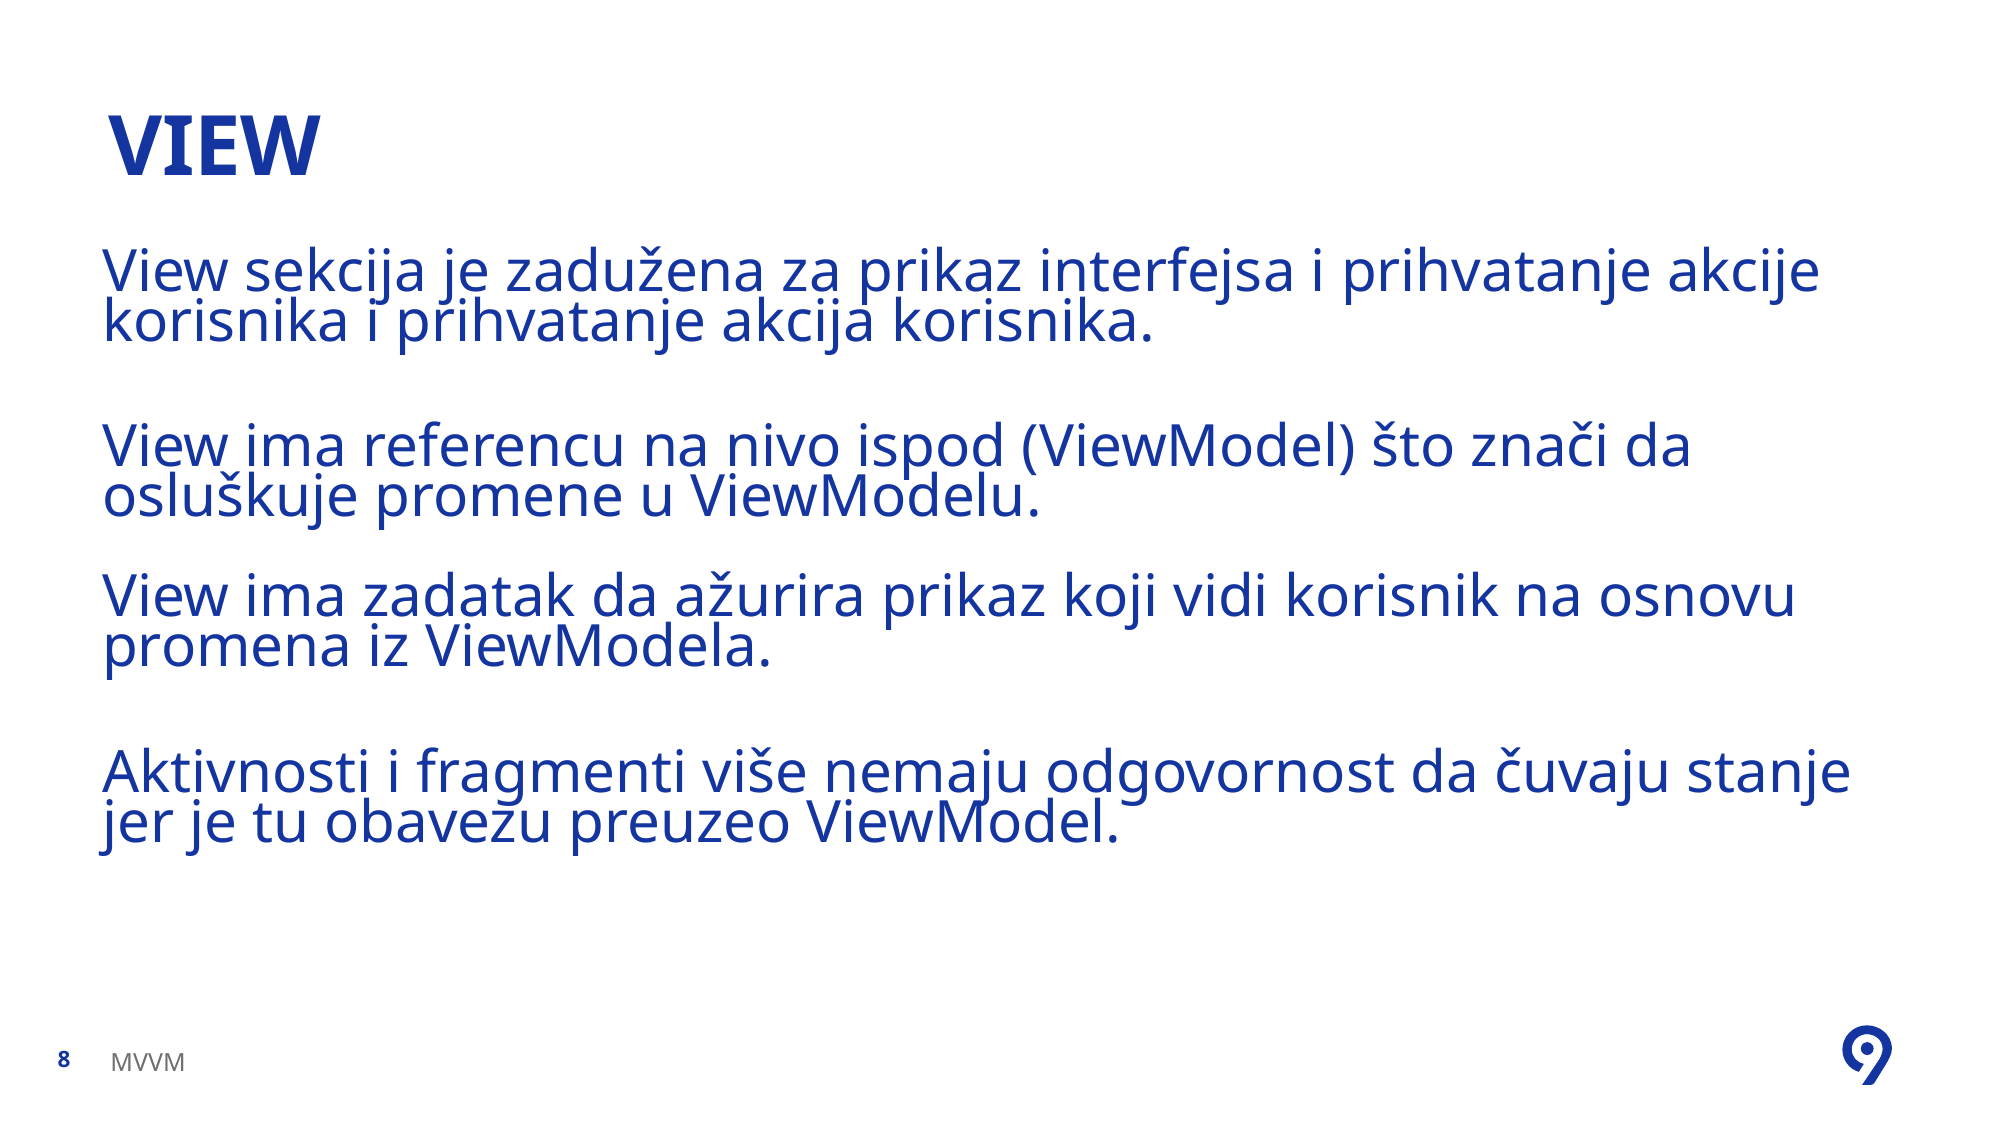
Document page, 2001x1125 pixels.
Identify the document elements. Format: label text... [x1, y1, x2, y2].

slide_number 8 [57, 1045, 103, 1077]
footer MVVM [110, 1045, 1573, 1077]
title view [108, 84, 1891, 225]
text_box View sekcija je zadužena za prikaz interfejsa i prihvatanje akcije korisnika i prihvatanje akcija korisnika. View ima referencu na nivo ispod (ViewModel) što znači da osluškuje promene u ViewModelu. View ima zadatak da ažurira prikaz koji vidi korisnik na osnovu promena iz ViewModela. Aktivnosti i fragmenti više nemaju odgovornost da čuvaju stanje jer je tu obavezu preuzeo ViewModel. [102, 253, 1892, 988]
